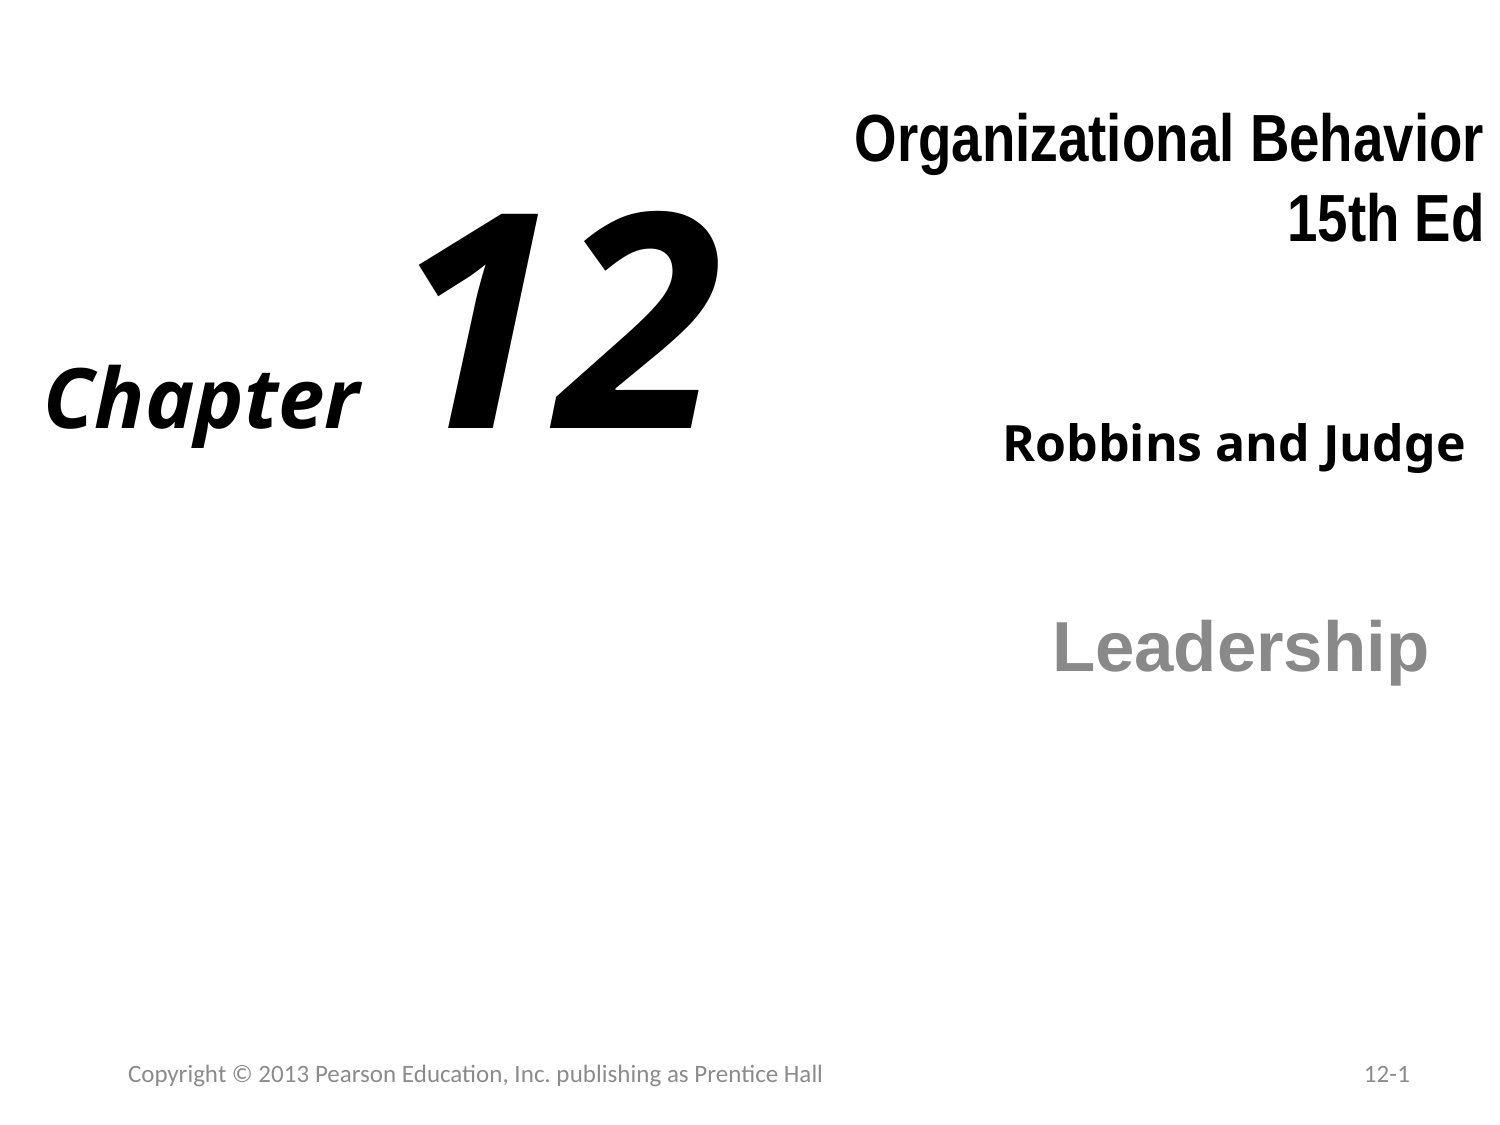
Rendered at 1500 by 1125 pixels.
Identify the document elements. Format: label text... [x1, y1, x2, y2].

subtitle Leadership [234, 592, 1445, 807]
title Organizational Behavior 15th Ed [694, 0, 1500, 350]
text_box Chapter 12 [29, 121, 794, 497]
text_box Robbins and Judge [794, 404, 1481, 479]
slide_number 12-1 [1074, 1042, 1425, 1103]
footer Copyright © 2013 Pearson Education, Inc. publishing as Prentice Hall [75, 1042, 878, 1103]
